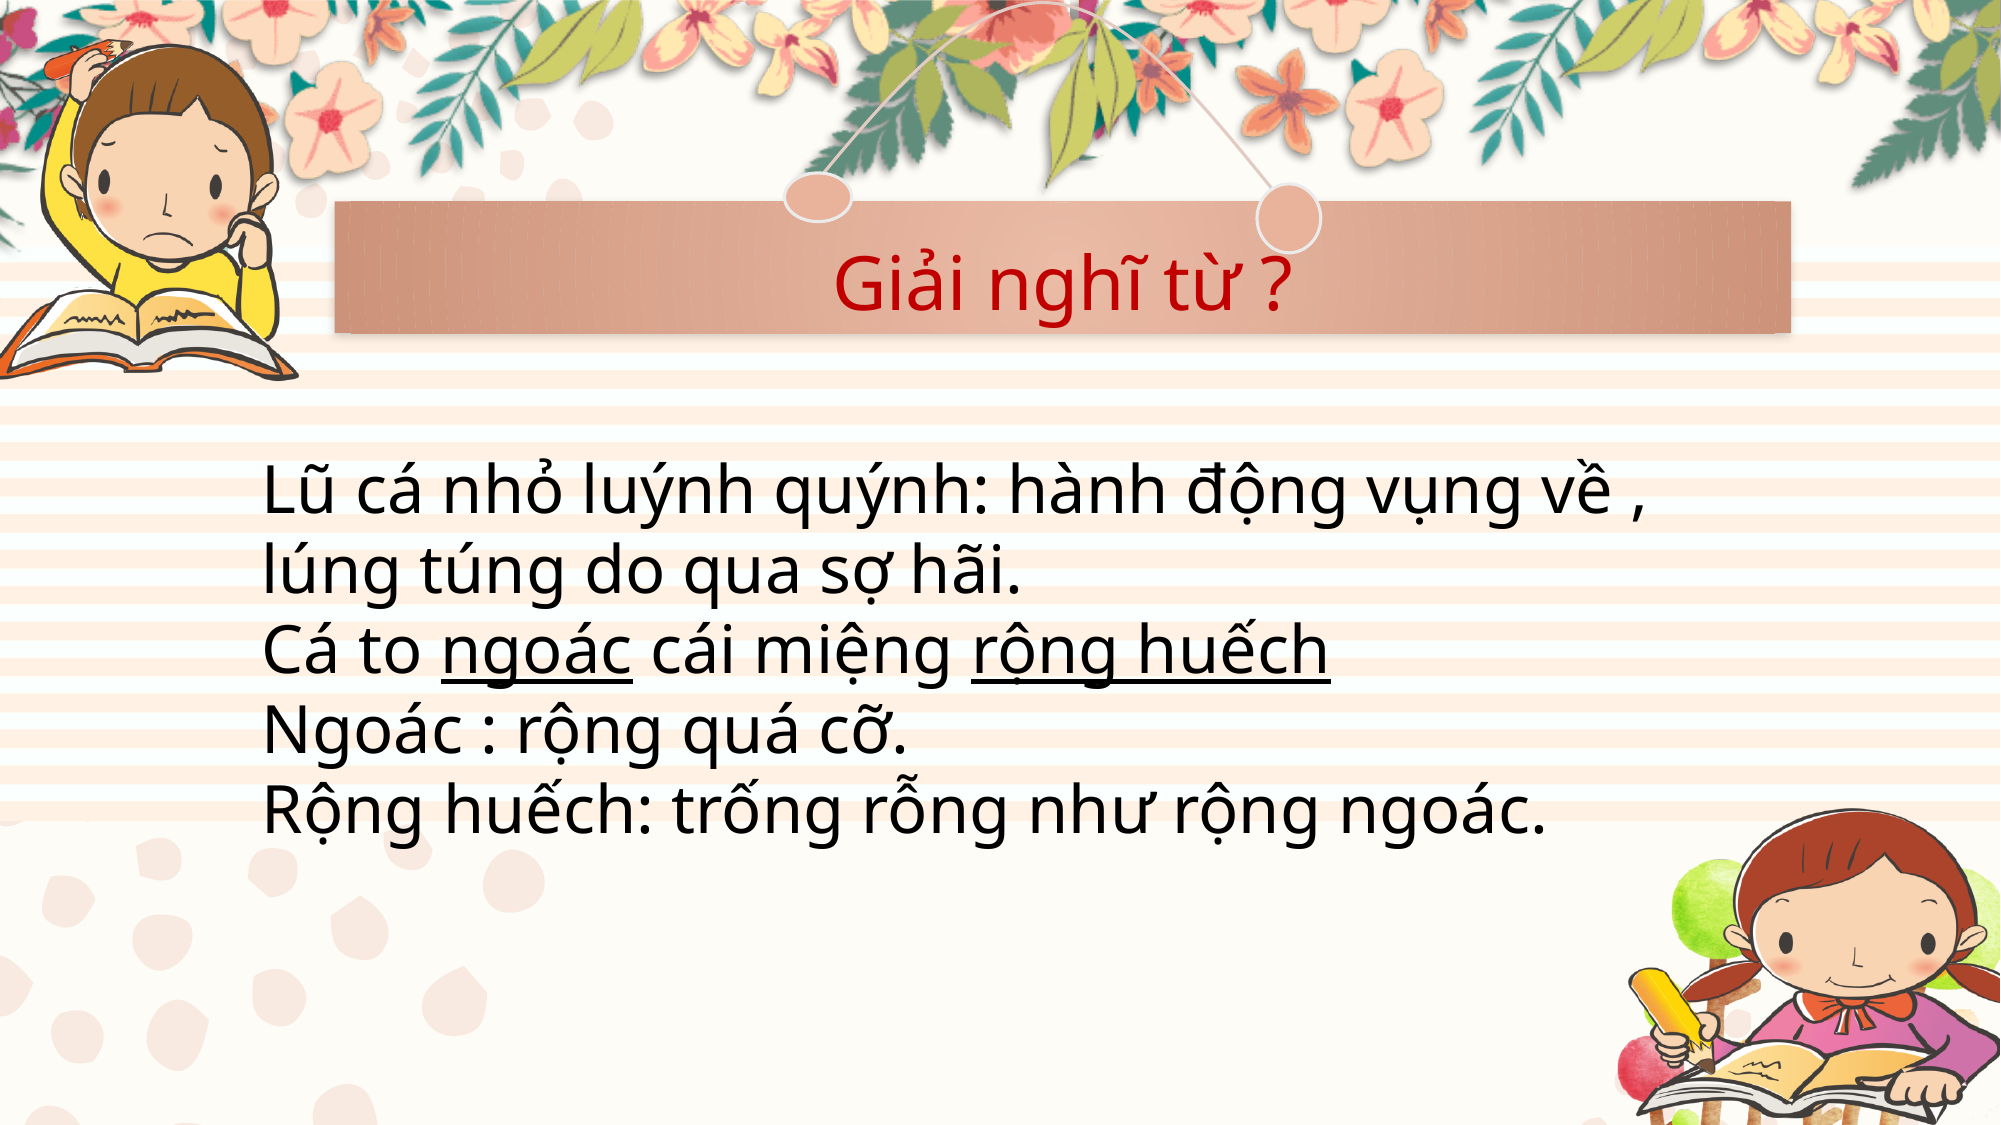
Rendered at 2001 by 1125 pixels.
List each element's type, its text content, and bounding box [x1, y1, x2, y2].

text_box Lũ cá nhỏ luýnh quýnh: hành động vụng về , lúng túng do qua sợ hãi. Cá to ngoác cái miệng rộng huếch Ngoác : rộng quá cỡ. Rộng huếch: trống rỗng như rộng ngoác. [247, 439, 1673, 855]
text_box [334, 2, 1792, 323]
picture [0, 0, 2001, 1125]
